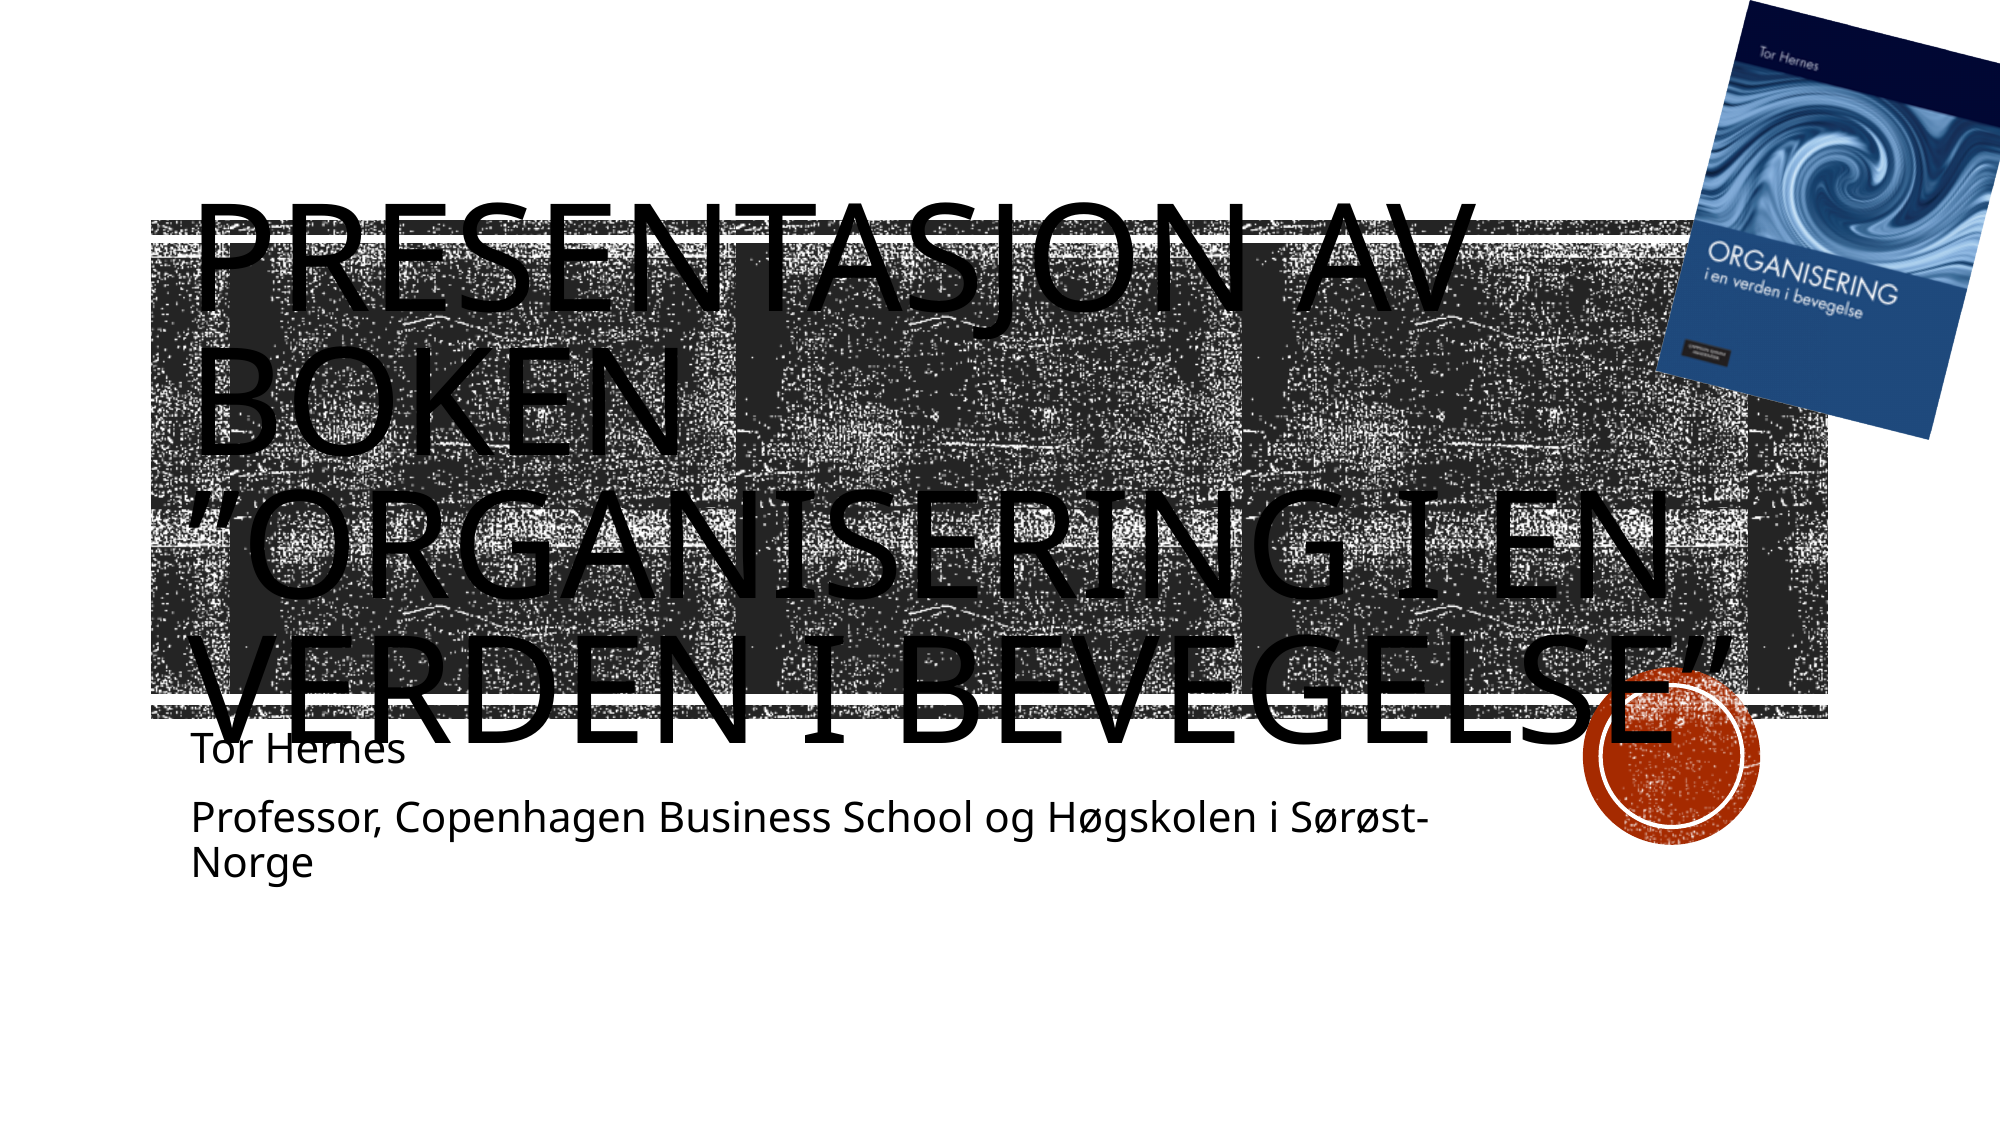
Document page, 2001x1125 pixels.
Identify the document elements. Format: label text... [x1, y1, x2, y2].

title Presentasjon av boken ”organisering i en verden i bevegelse” [172, 234, 1808, 733]
subtitle Tor Hernes Professor, Copenhagen Business School og Høgskolen i Sørøst-Norge [175, 720, 1470, 896]
picture [1657, 1, 2000, 439]
